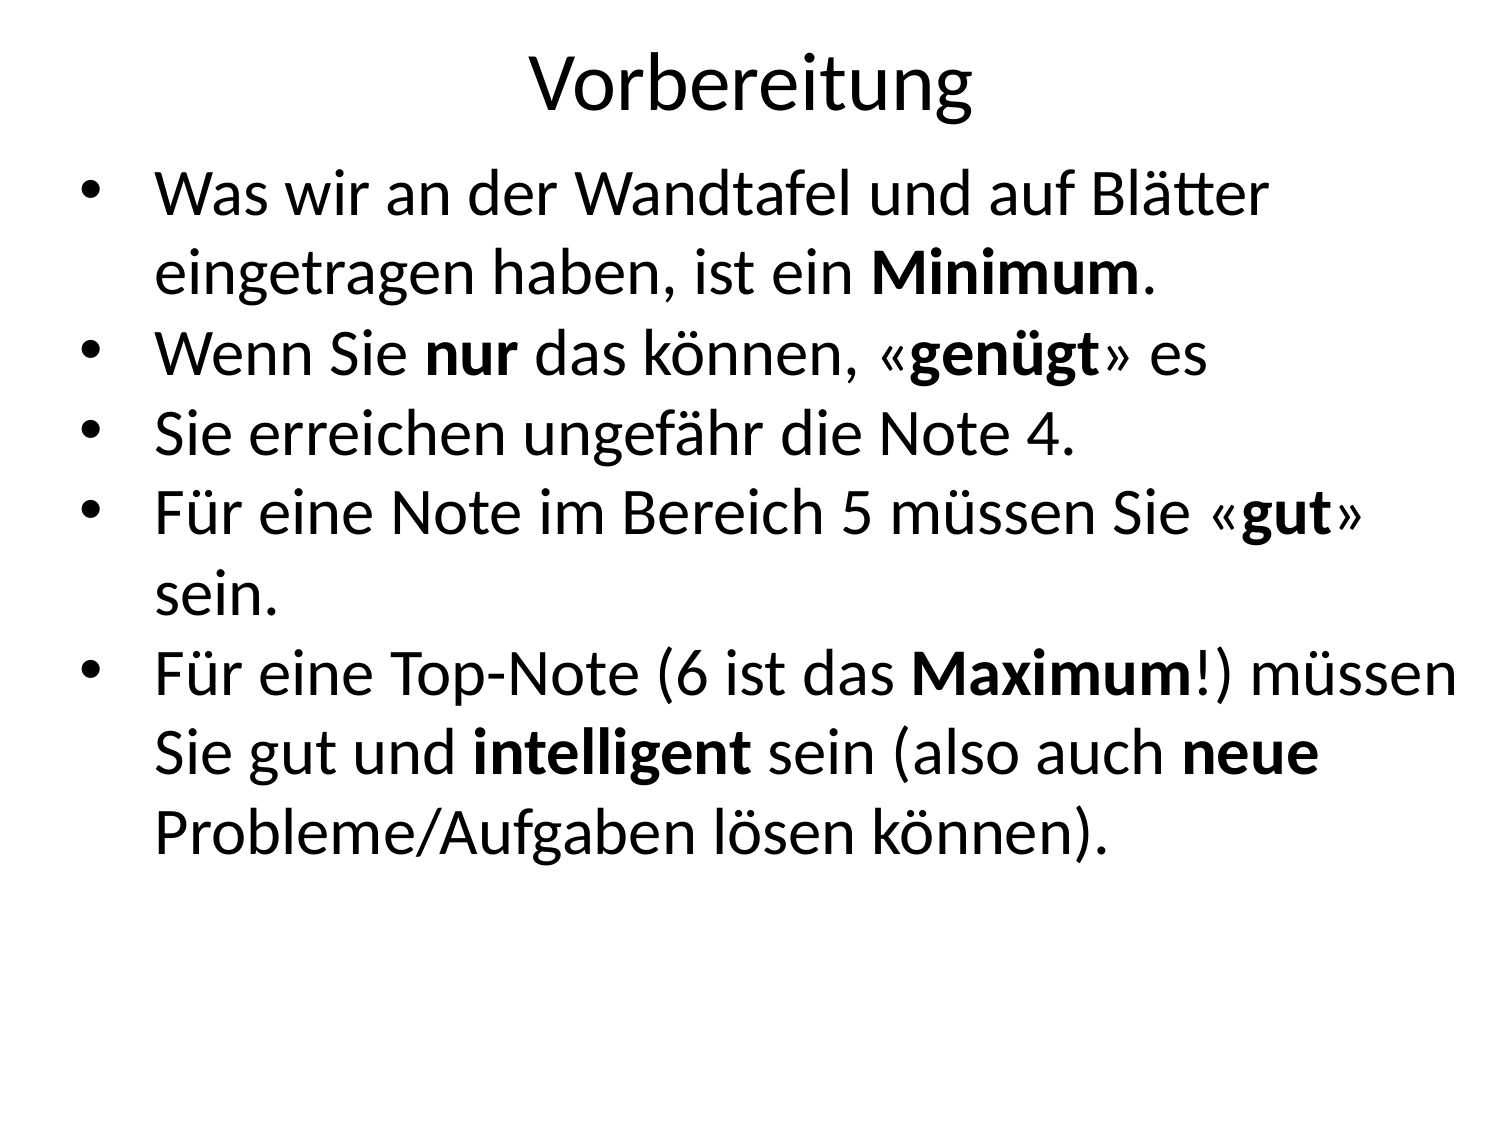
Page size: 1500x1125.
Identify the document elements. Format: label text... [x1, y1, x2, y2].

title Vorbereitung [76, 19, 1427, 135]
text_box Was wir an der Wandtafel und auf Blätter eingetragen haben, ist ein Minimum. Wenn Sie nur das können, «genügt» es Sie erreichen ungefähr die Note 4. Für eine Note im Bereich 5 müssen Sie «gut» sein. Für eine Top-Note (6 ist das Maximum!) müssen Sie gut und intelligent sein (also auch neue Probleme/Aufgaben lösen können). [64, 141, 1500, 876]
